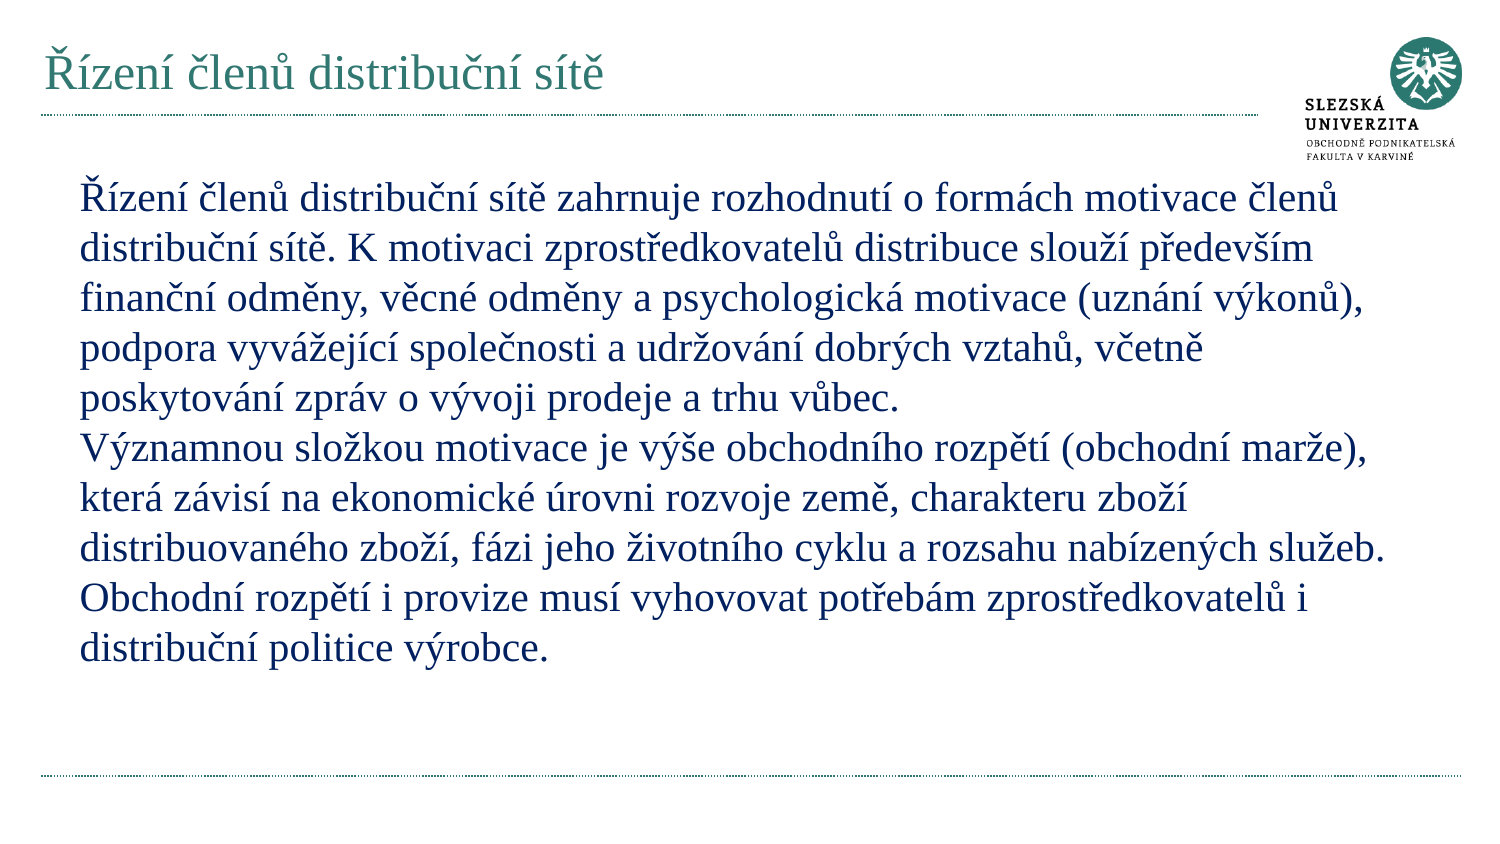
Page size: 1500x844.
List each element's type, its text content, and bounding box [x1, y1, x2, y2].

picture [1305, 37, 1462, 160]
title Řízení členů distribuční sítě [29, 32, 904, 116]
list Řízení členů distribuční sítě zahrnuje rozhodnutí o formách motivace členů distribuční sítě. K motivaci zprostředkovatelů distribuce slouží především finanční odměny, věcné odměny a psychologická motivace (uznání výkonů), podpora vyvážející společnosti a udržování dobrých vztahů, včetně poskytování zpráv o vývoji prodeje a trhu vůbec. Významnou složkou motivace je výše obchodního rozpětí (obchodní marže), která závisí na ekonomické úrovni rozvoje země, charakteru zboží distribuovaného zboží, fázi jeho životního cyklu a rozsahu nabízených služeb. Obchodní rozpětí i provize musí vyhovovat potřebám zprostředkovatelů i distribuční politice výrobce. [64, 161, 1424, 659]
